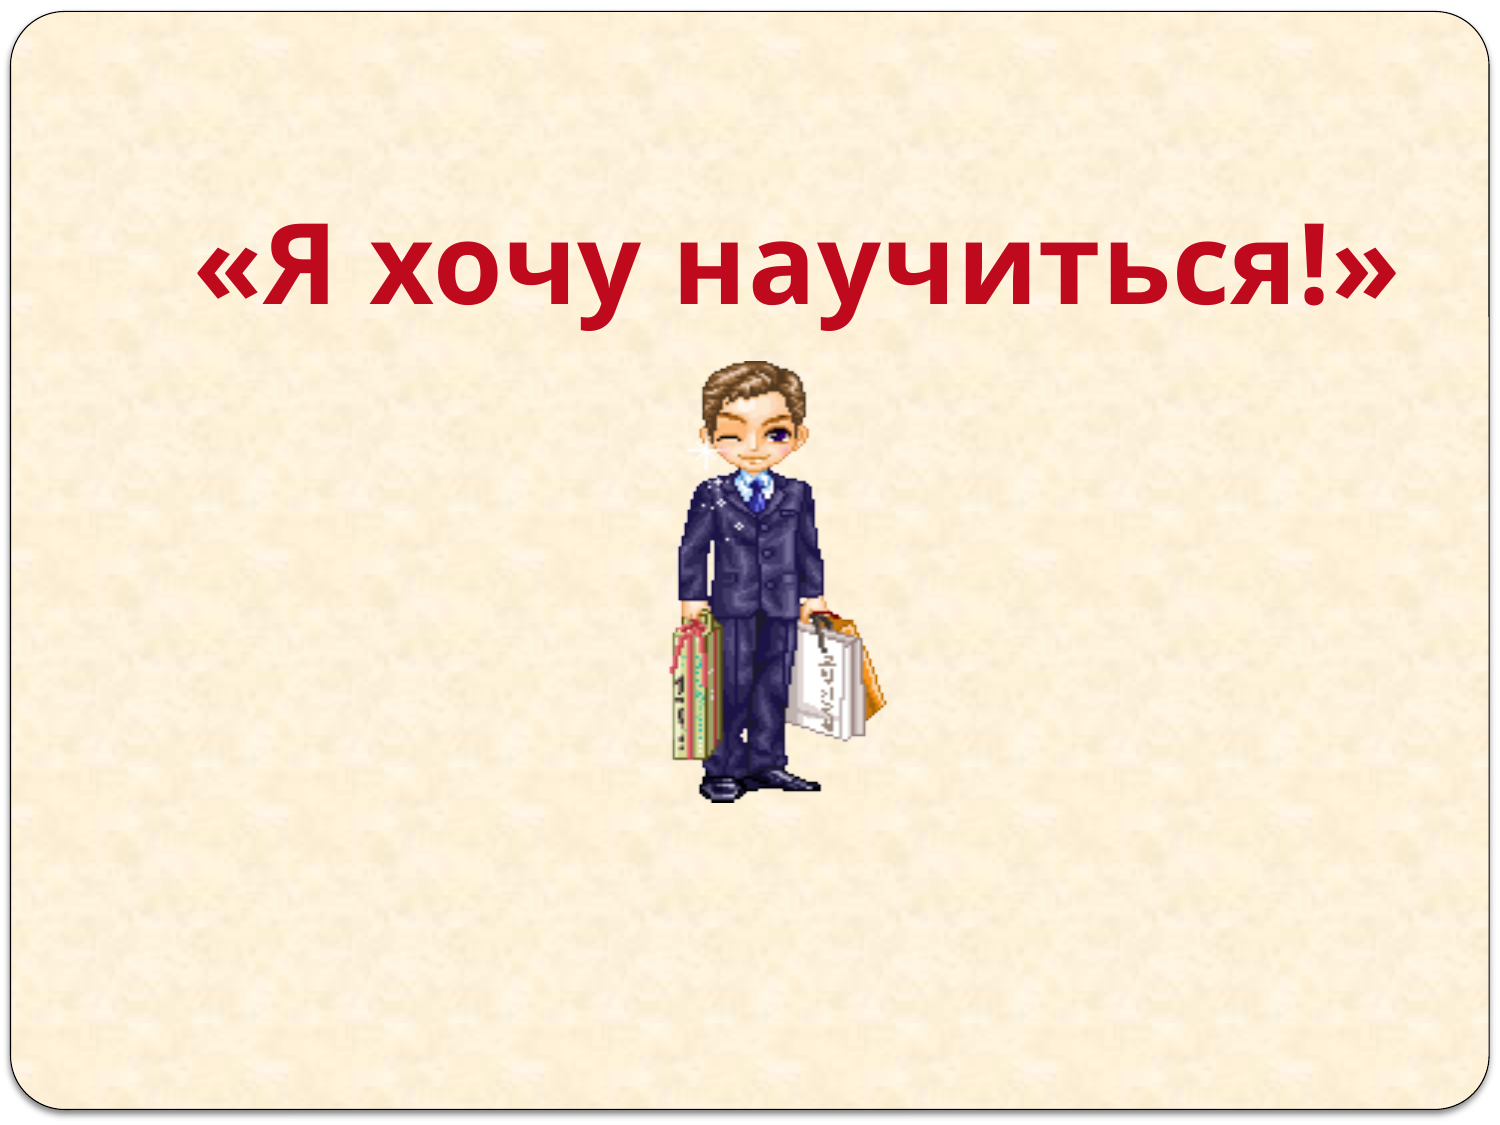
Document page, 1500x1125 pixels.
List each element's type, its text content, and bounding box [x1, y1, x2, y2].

picture [12, 12, 1488, 1108]
text_box «Я хочу научиться!» [178, 184, 1418, 335]
